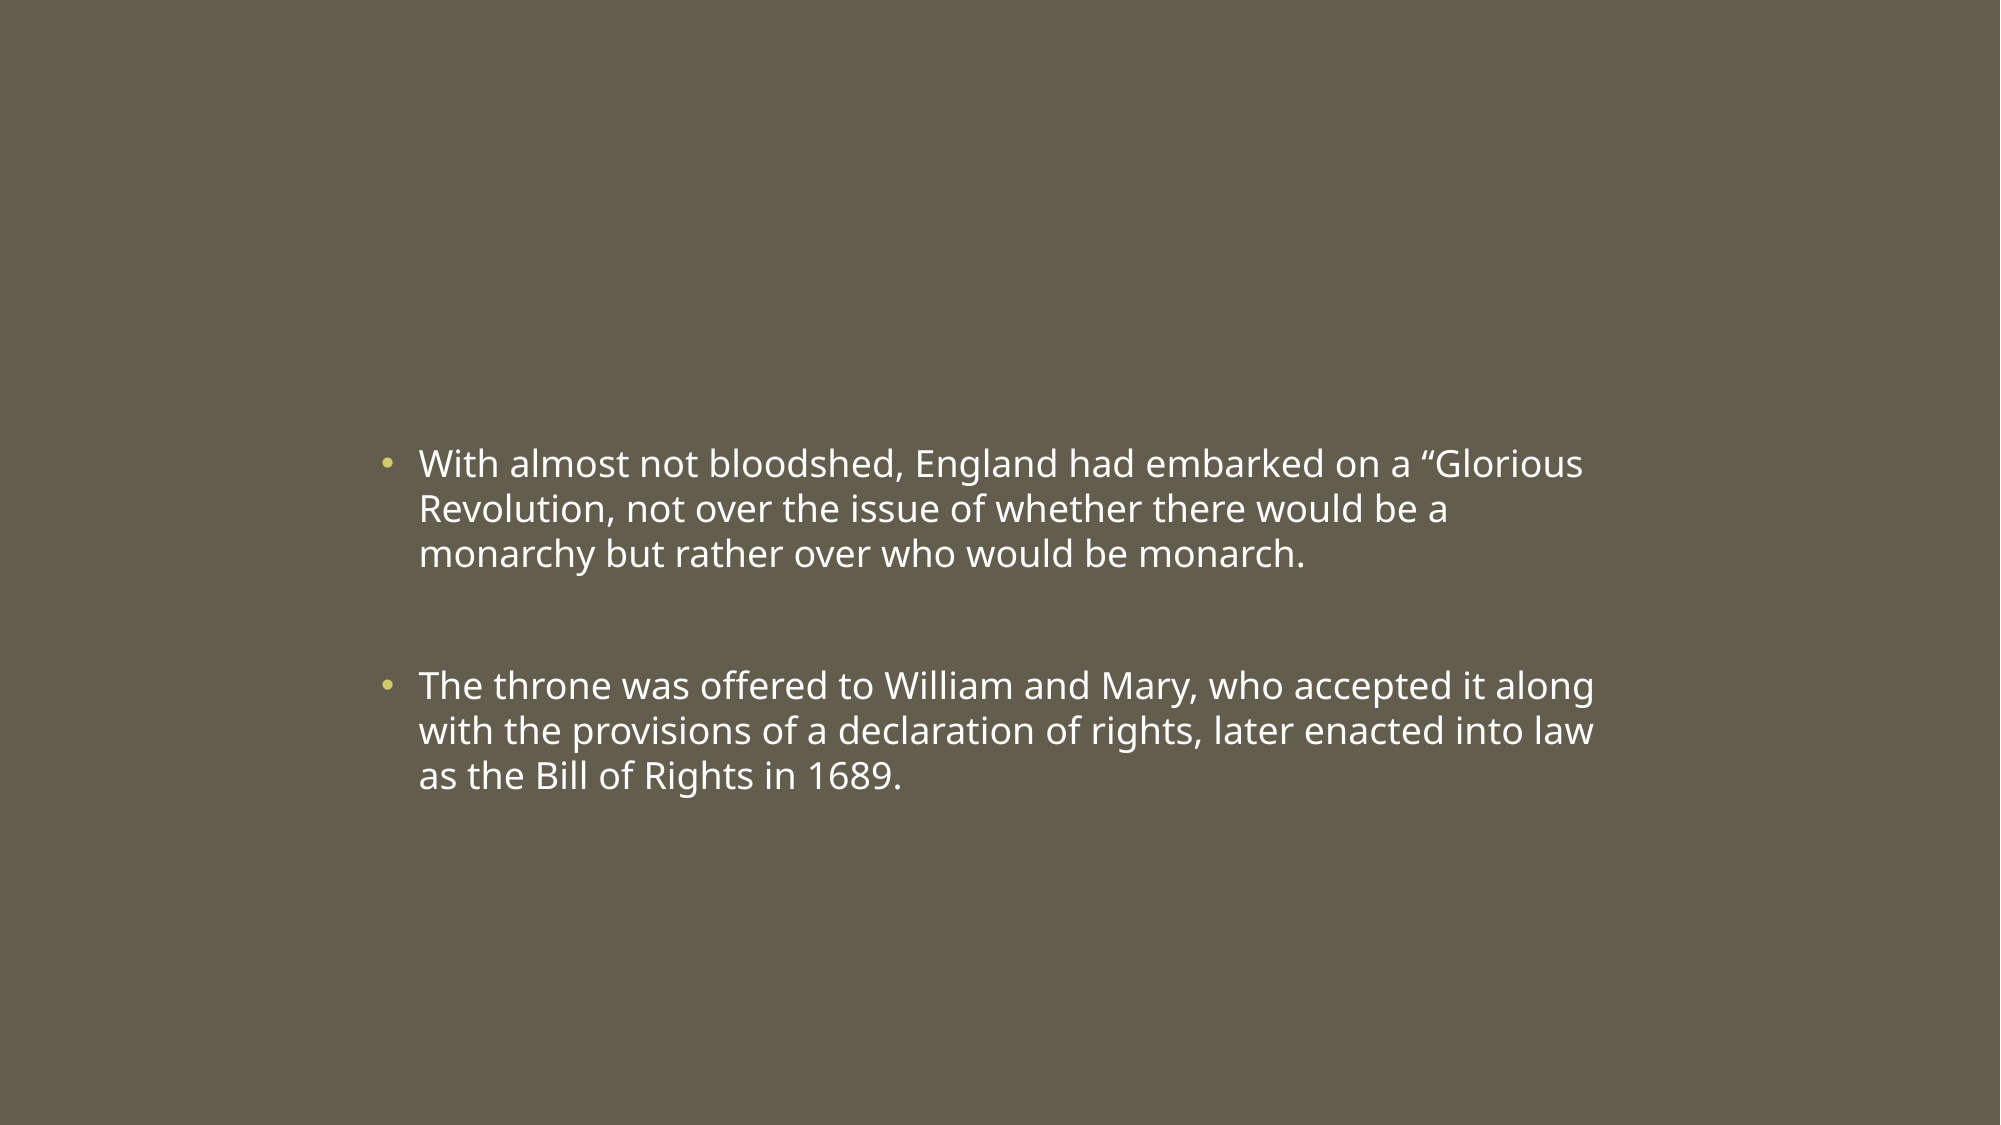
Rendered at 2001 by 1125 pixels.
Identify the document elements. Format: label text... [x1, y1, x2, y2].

list With almost not bloodshed, England had embarked on a “Glorious Revolution, not over the issue of whether there would be a monarchy but rather over who would be monarch. The throne was offered to William and Mary, who accepted it along with the provisions of a declaration of rights, later enacted into law as the Bill of Rights in 1689. [366, 432, 1634, 942]
